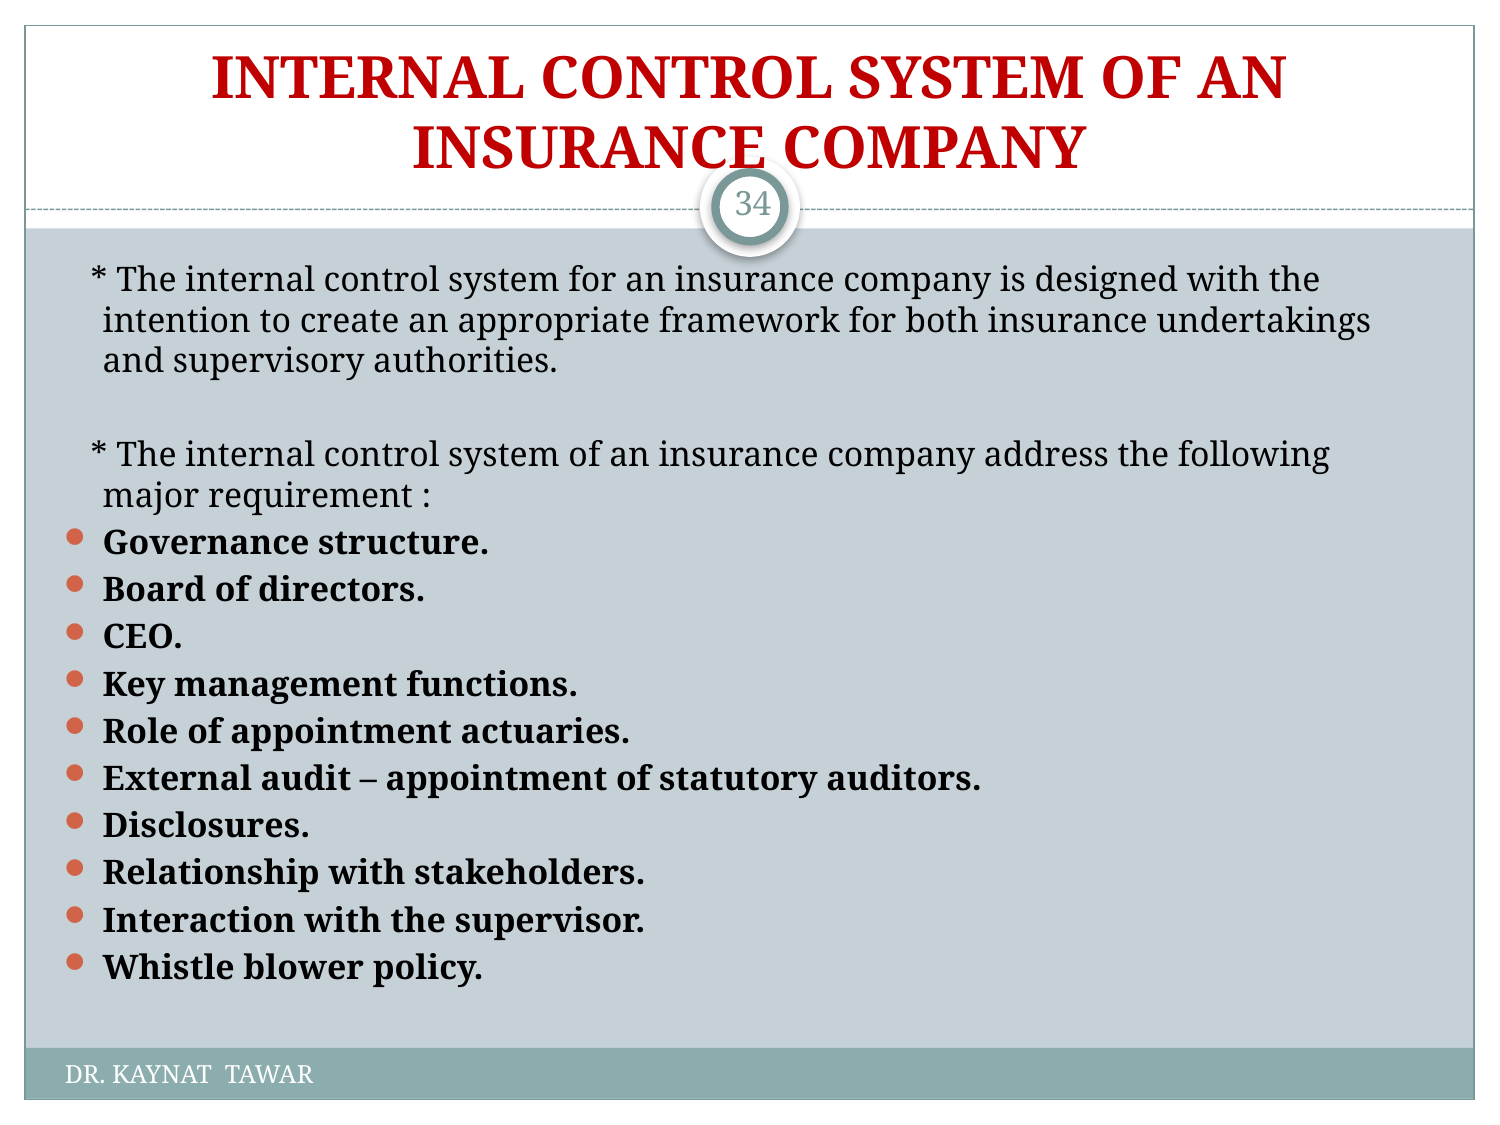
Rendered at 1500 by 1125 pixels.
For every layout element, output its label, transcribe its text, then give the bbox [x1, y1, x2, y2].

list * The internal control system for an insurance company is designed with the intention to create an appropriate framework for both insurance undertakings and supervisory authorities. * The internal control system of an insurance company address the following major requirement : Governance structure. Board of directors. CEO. Key management functions. Role of appointment actuaries. External audit – appointment of statutory auditors. Disclosures. Relationship with stakeholders. Interaction with the supervisor. Whistle blower policy. [49, 250, 1445, 1001]
slide_number 34 [715, 168, 791, 241]
footer DR. KAYNAT TAWAR [50, 1051, 638, 1112]
title INTERNAL CONTROL SYSTEM OF AN INSURANCE COMPANY [49, 37, 1450, 188]
